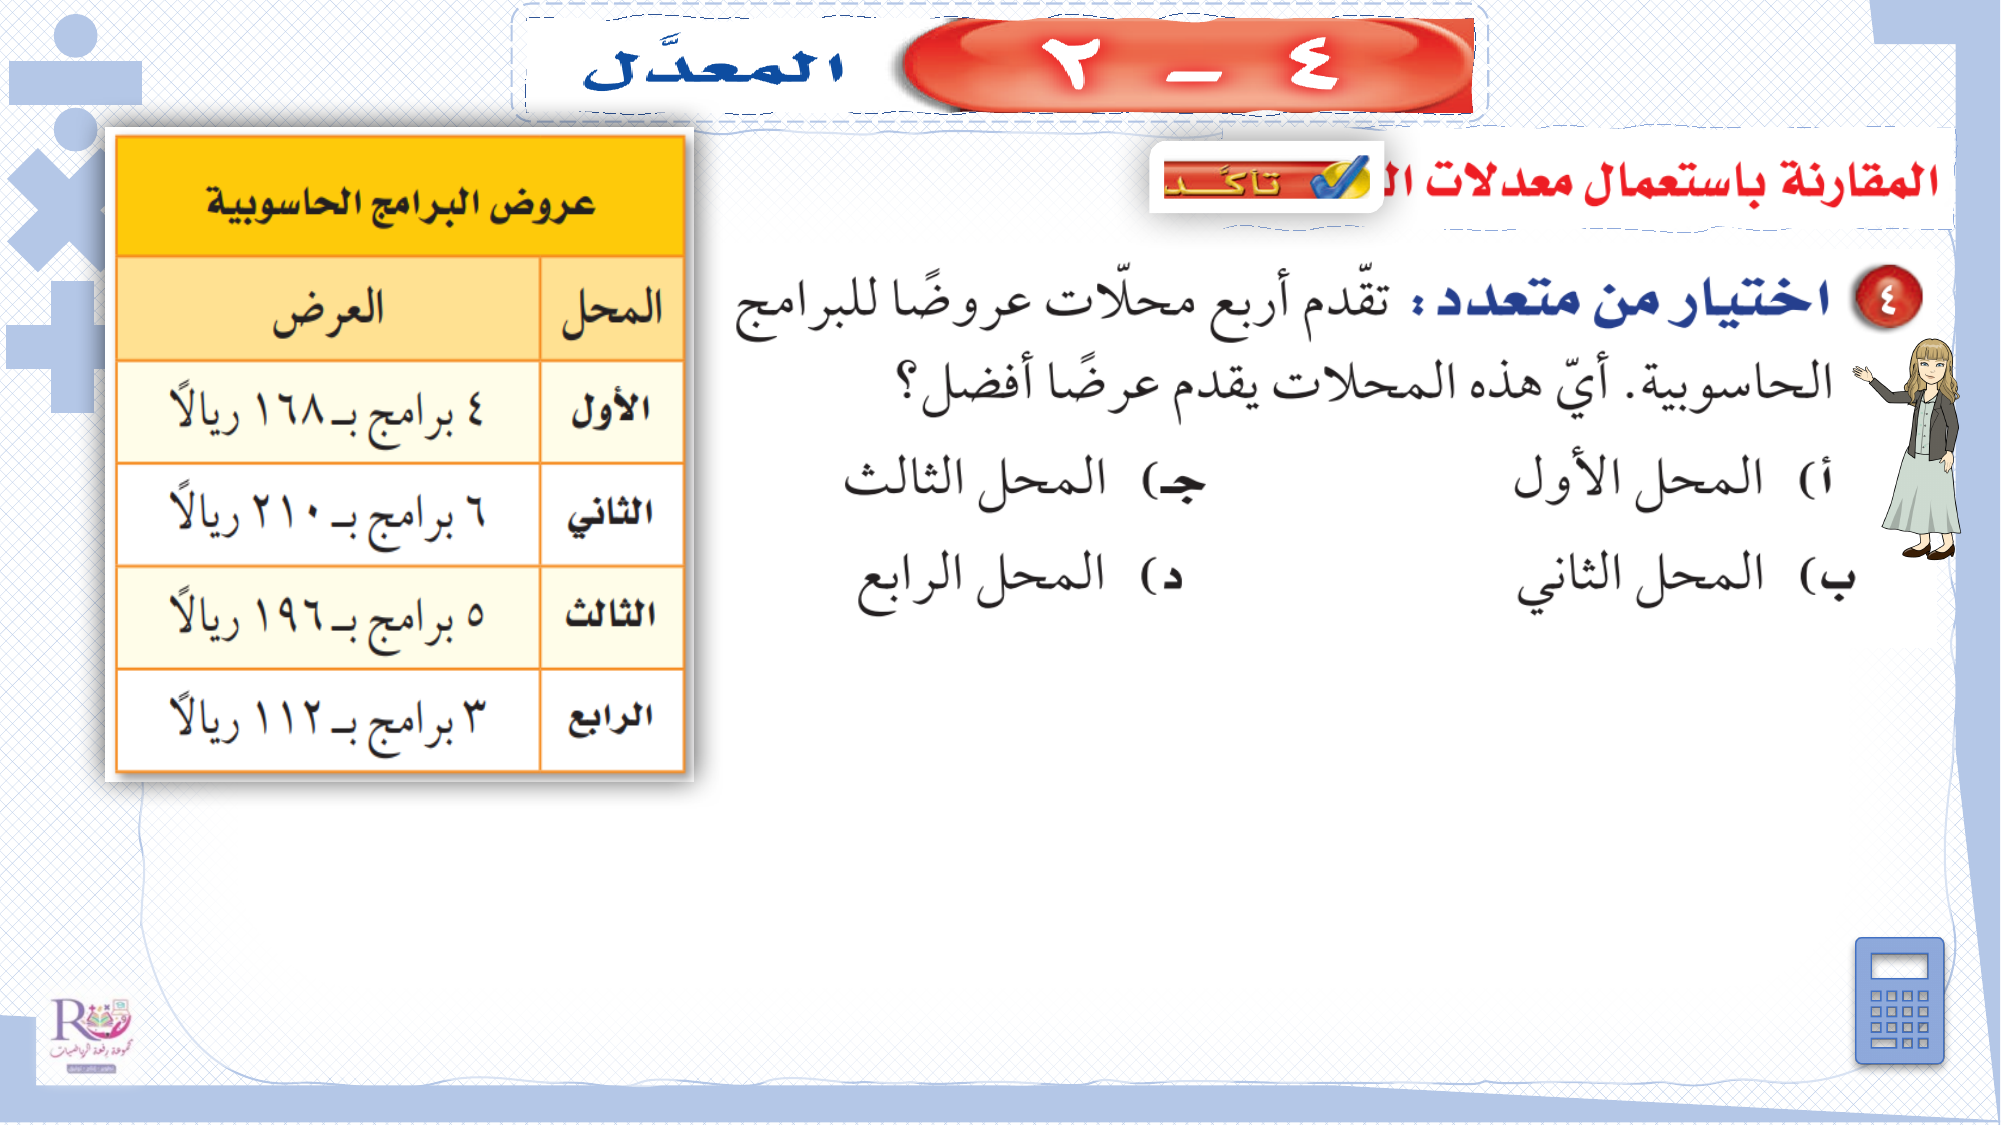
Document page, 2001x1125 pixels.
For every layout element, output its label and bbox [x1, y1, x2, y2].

picture [54, 994, 129, 1069]
picture [105, 127, 694, 782]
picture [1156, 127, 1955, 229]
picture [1824, 925, 1975, 1076]
picture [703, 249, 1968, 648]
picture [526, 18, 1474, 113]
